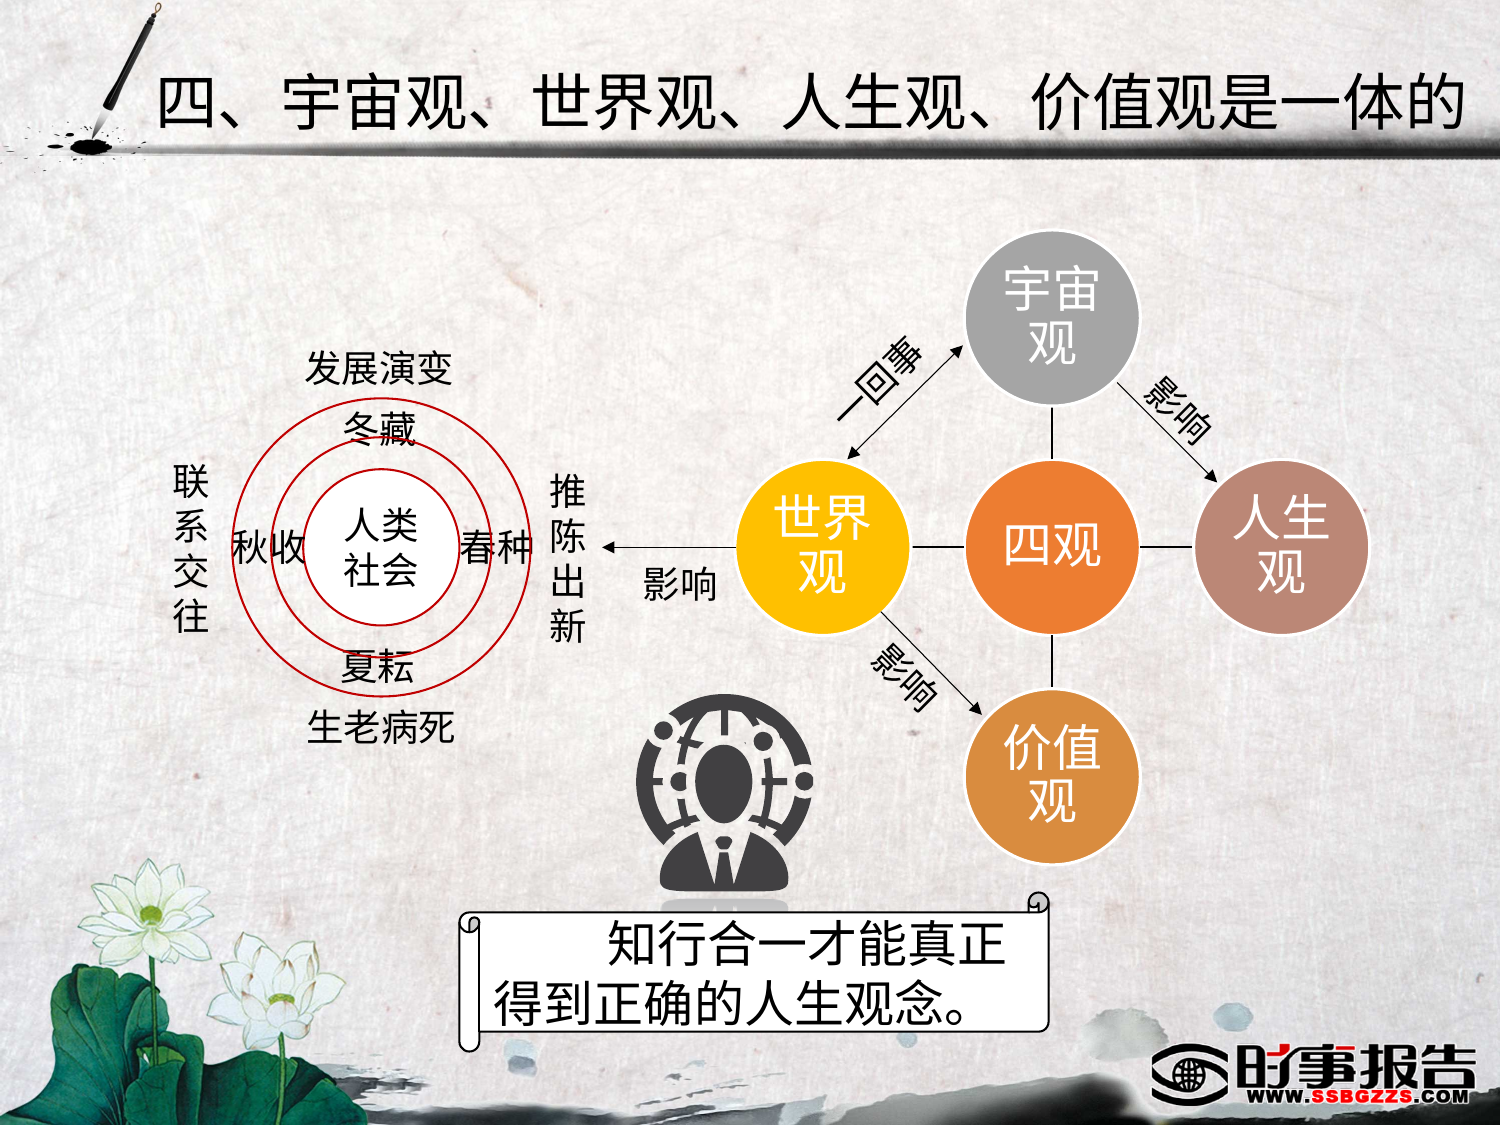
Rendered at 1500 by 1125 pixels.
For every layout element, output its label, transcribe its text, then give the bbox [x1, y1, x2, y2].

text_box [1117, 382, 1218, 483]
text_box 推 陈 出 新 [534, 460, 572, 656]
text_box 四、宇宙观、世界观、人生观、价值观是一体的 [140, 55, 1483, 146]
text_box [231, 398, 532, 696]
text_box 知行合一才能真正得到正确的人生观念。 [458, 891, 1050, 1053]
text_box 冬藏 [404, 398, 433, 406]
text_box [572, 227, 1500, 868]
picture [0, 0, 1500, 1125]
text_box 联 系 交 往 [157, 450, 225, 646]
text_box 夏耘 [409, 690, 431, 696]
text_box 夏耘 [325, 687, 354, 696]
text_box 冬藏 [327, 398, 358, 407]
text_box 秋收 [225, 516, 234, 577]
text_box 发展演变 [289, 337, 470, 398]
text_box 生老病死 [291, 696, 472, 756]
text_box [880, 611, 982, 715]
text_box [847, 345, 963, 460]
text_box 春种 [529, 517, 534, 577]
